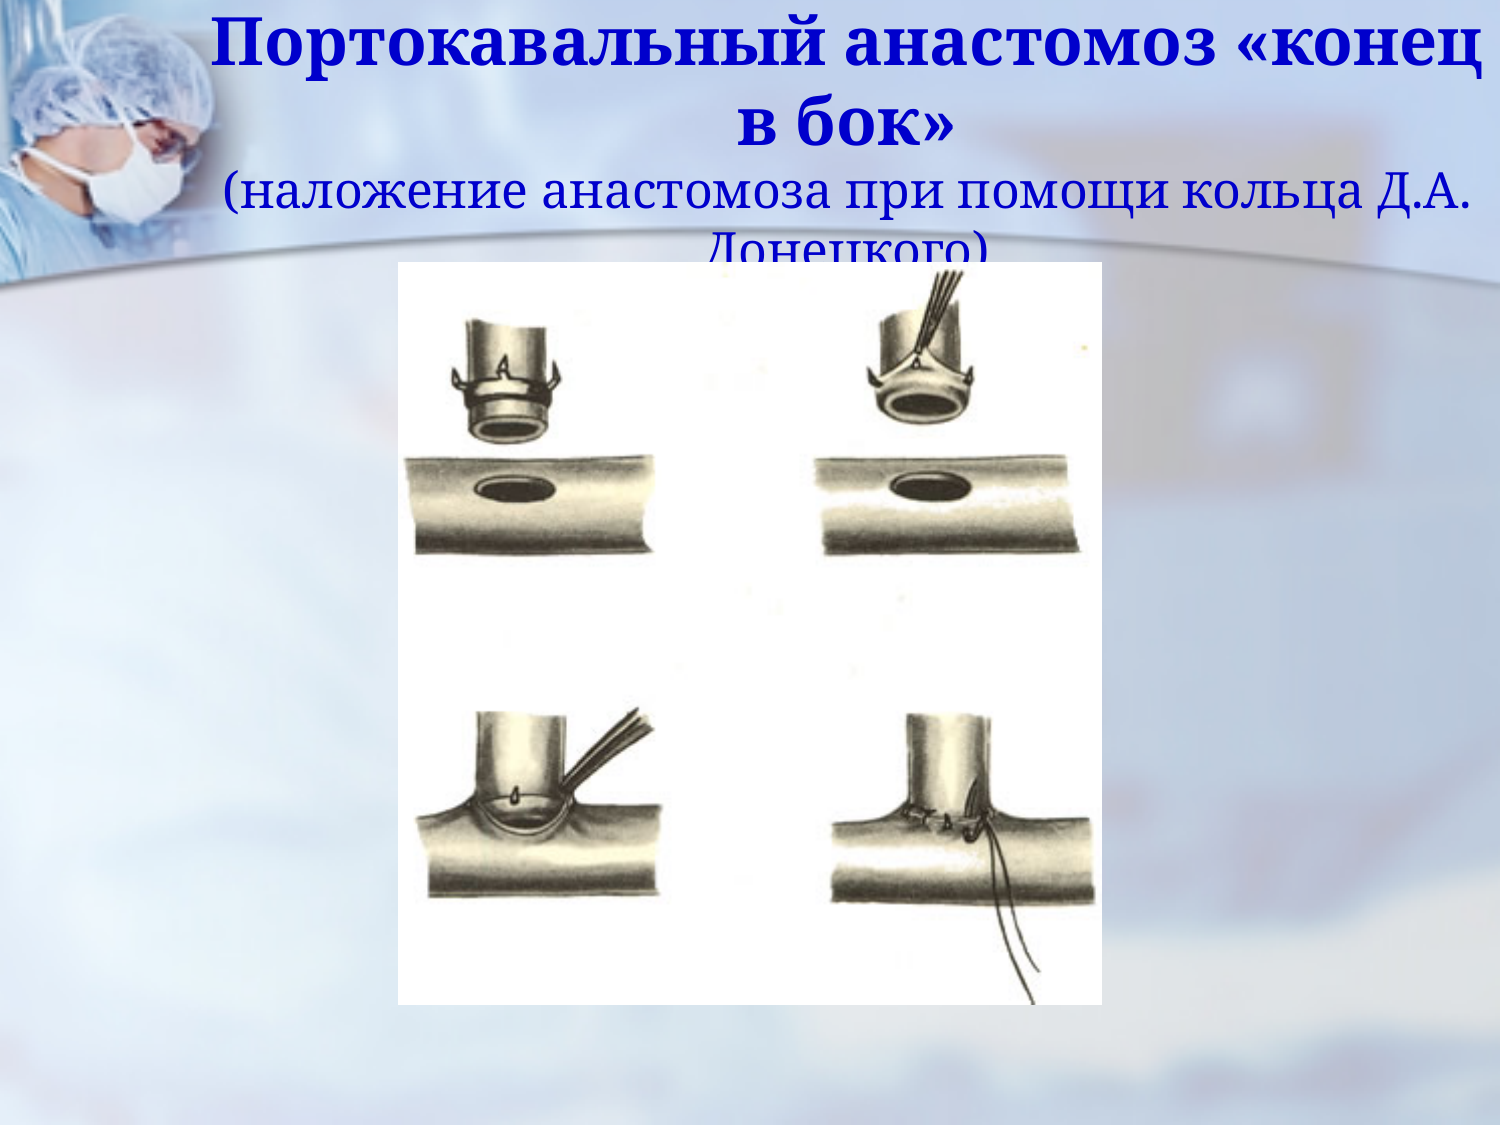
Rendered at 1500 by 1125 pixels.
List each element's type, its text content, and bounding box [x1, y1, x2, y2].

picture [0, 0, 1500, 1125]
title Портокавальный анастомоз «конец в бок» (наложение анастомоза при помощи кольца Д.А. Донецкого) [194, 45, 1500, 233]
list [398, 262, 1102, 1006]
